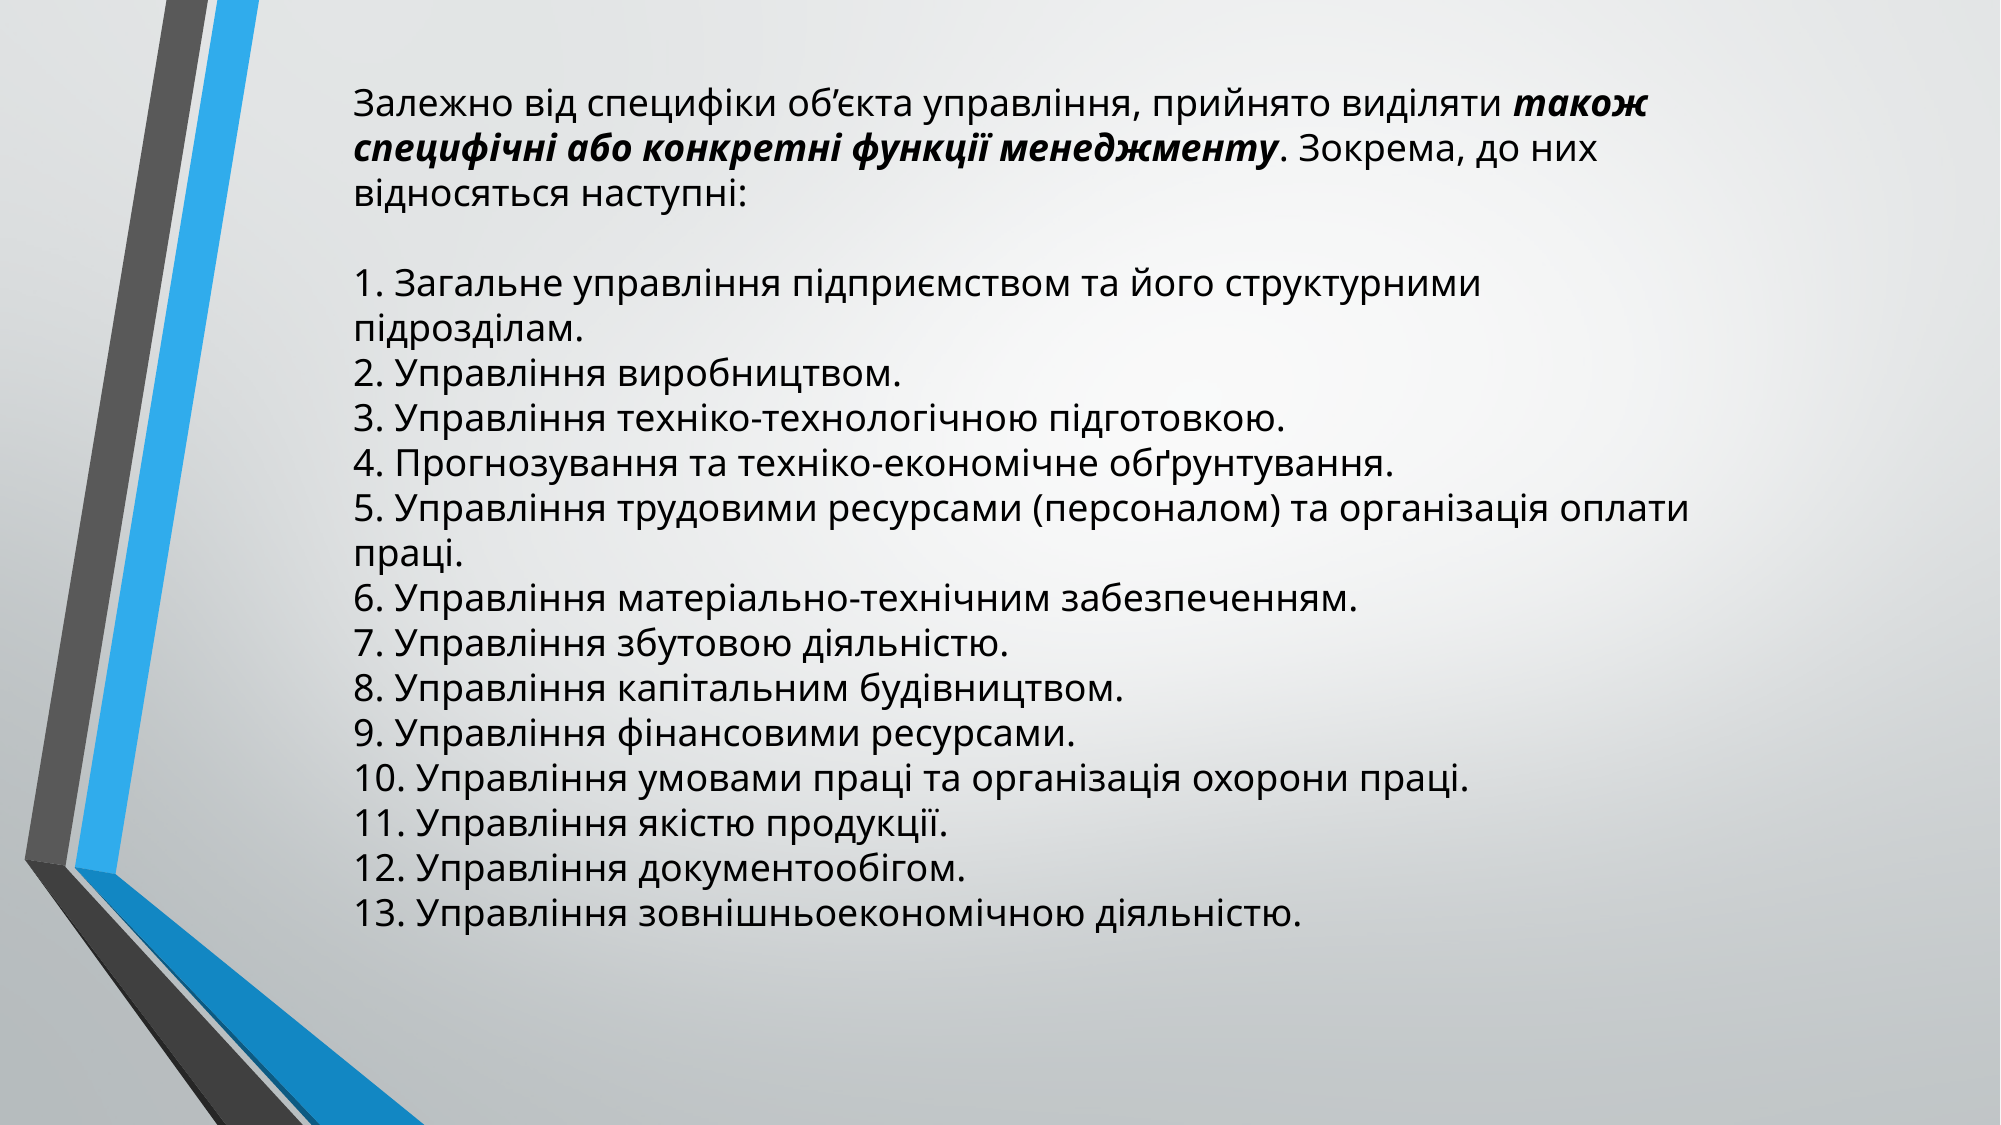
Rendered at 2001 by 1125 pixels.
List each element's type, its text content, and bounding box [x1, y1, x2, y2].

text_box Залежно від специфіки об’єкта управління, прийнято виділяти також специфічні або конкретні функції менеджменту. Зокрема, до них відносяться наступні: 1. Загальне управління підприємством та його структурними підрозділам. 2. Управління виробництвом. 3. Управління техніко-технологічною підготовкою. 4. Прогнозування та техніко-економічне обґрунтування. 5. Управління трудовими ресурсами (персоналом) та організація оплати праці. 6. Управління матеріально-технічним забезпеченням. 7. Управління збутовою діяльністю. 8. Управління капітальним будівництвом. 9. Управління фінансовими ресурсами. 10. Управління умовами праці та організація охорони праці. 11. Управління якістю продукції. 12. Управління документообігом. 13. Управління зовнішньоекономічною діяльністю. [338, 72, 1707, 942]
